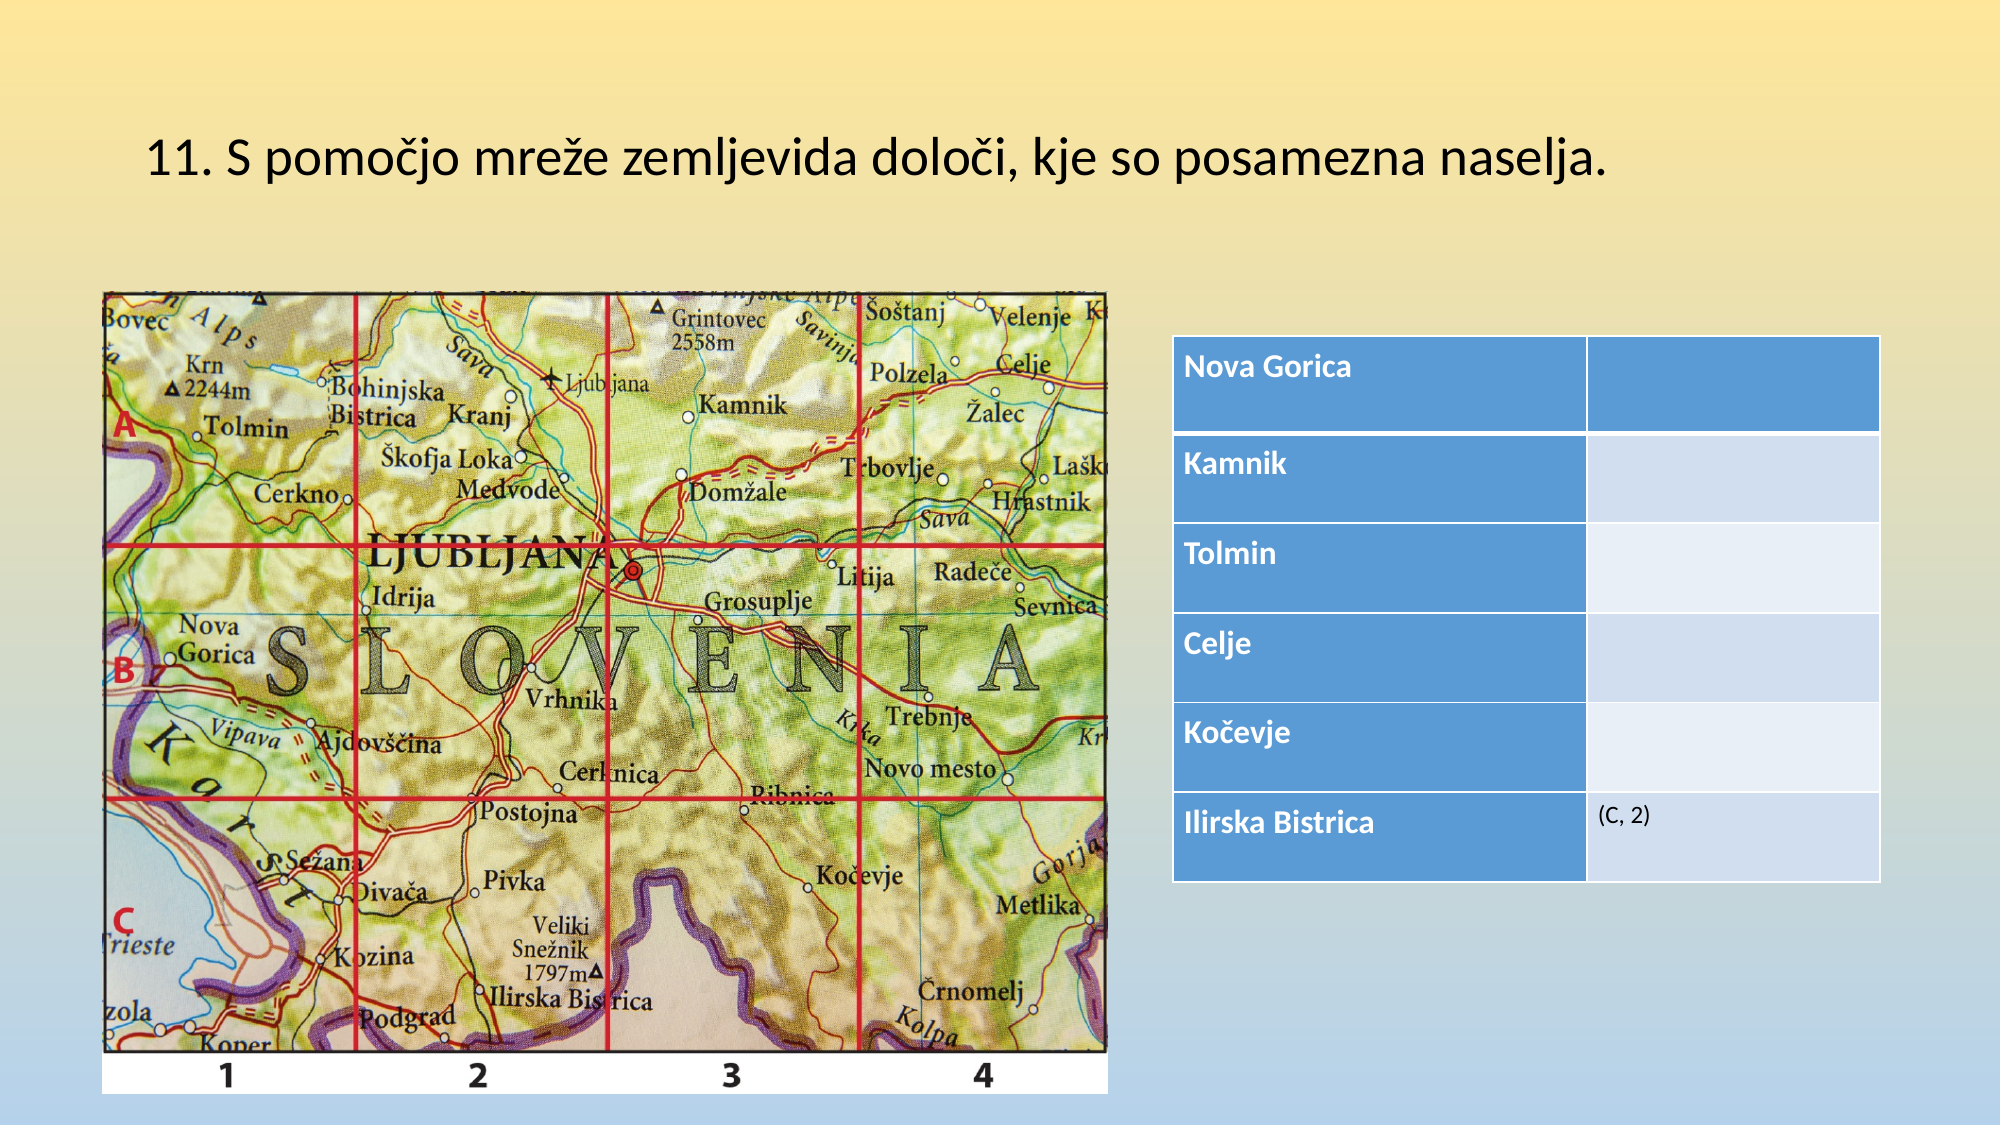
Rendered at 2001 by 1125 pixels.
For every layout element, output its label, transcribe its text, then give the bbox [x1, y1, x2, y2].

table_cell Kočevje [1174, 703, 1586, 791]
table_cell [1588, 614, 1879, 702]
title 11. S pomočjo mreže zemljevida določi, kje so posamezna naselja. [129, 119, 1836, 262]
table_header [1588, 337, 1879, 431]
table_cell Celje [1174, 614, 1586, 702]
table_cell [1588, 436, 1879, 522]
table_cell Ilirska Bistrica [1174, 793, 1586, 881]
table_cell [1588, 703, 1879, 791]
table_cell [1588, 524, 1879, 612]
table_cell Kamnik [1174, 436, 1586, 522]
table_header Nova Gorica [1174, 337, 1586, 431]
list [102, 291, 1108, 1094]
table_cell Tolmin [1174, 524, 1586, 612]
table_cell (C, 2) [1588, 793, 1879, 881]
